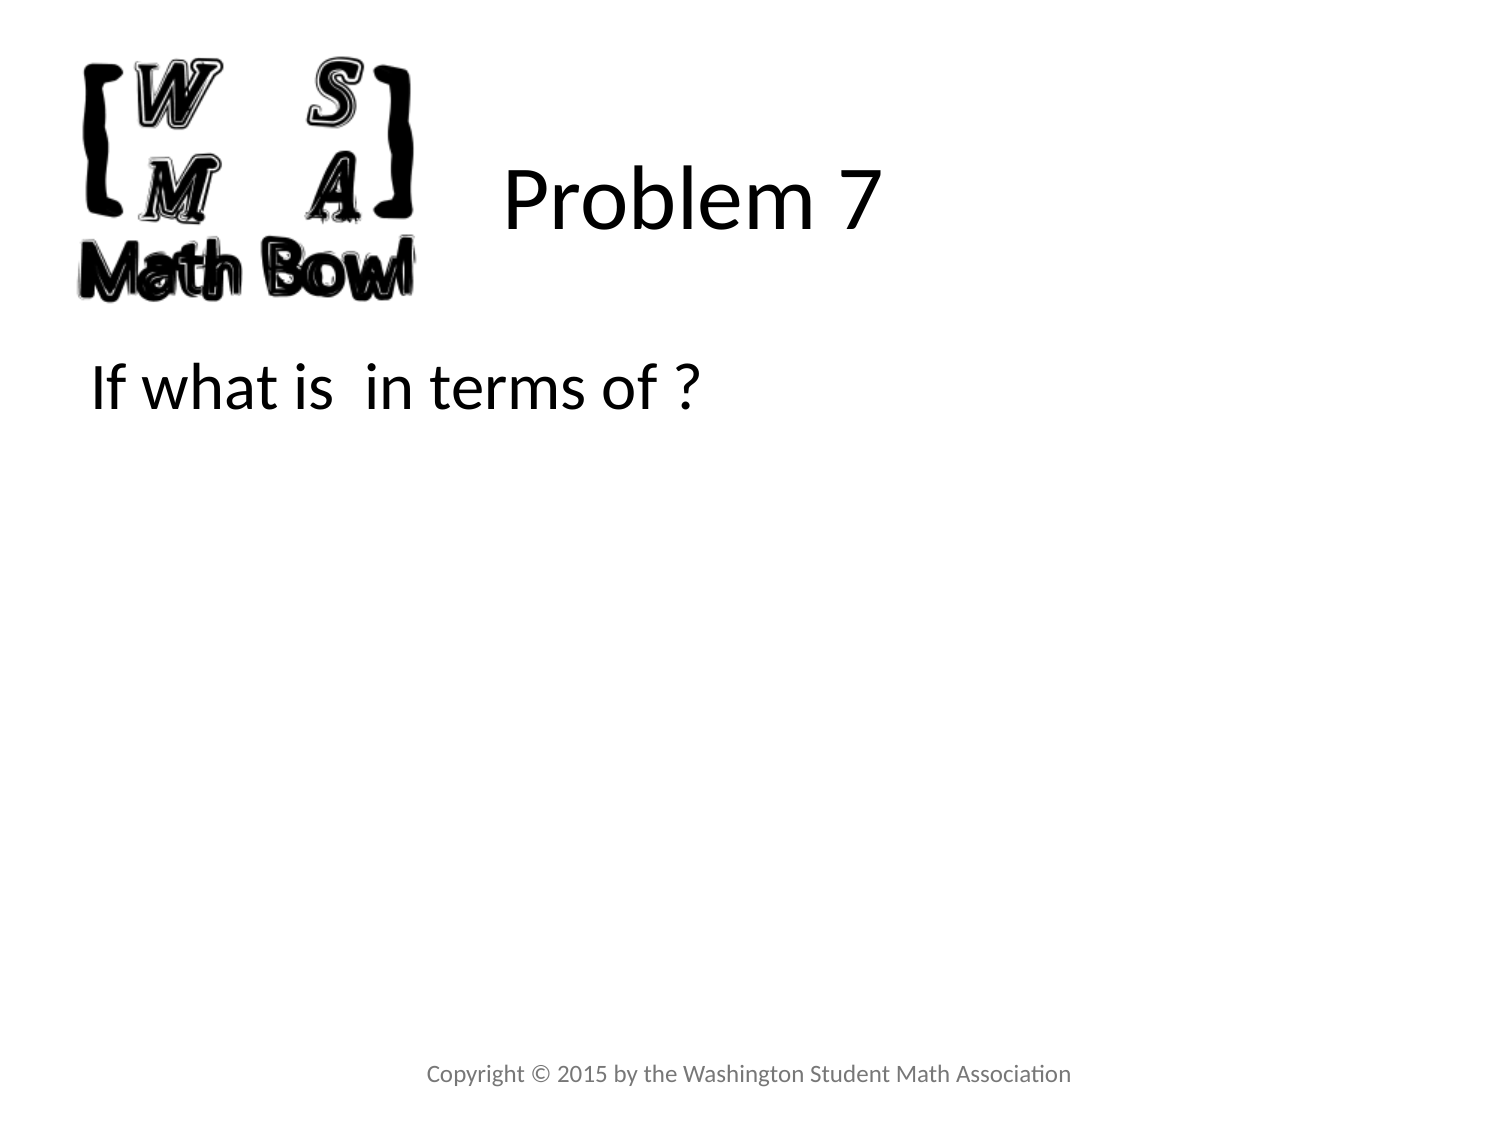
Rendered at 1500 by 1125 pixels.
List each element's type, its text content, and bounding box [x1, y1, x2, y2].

title Problem 7 [487, 99, 1400, 287]
text_box Copyright © 2015 by the Washington Student Math Association [374, 1050, 1125, 1095]
picture [74, 50, 427, 312]
